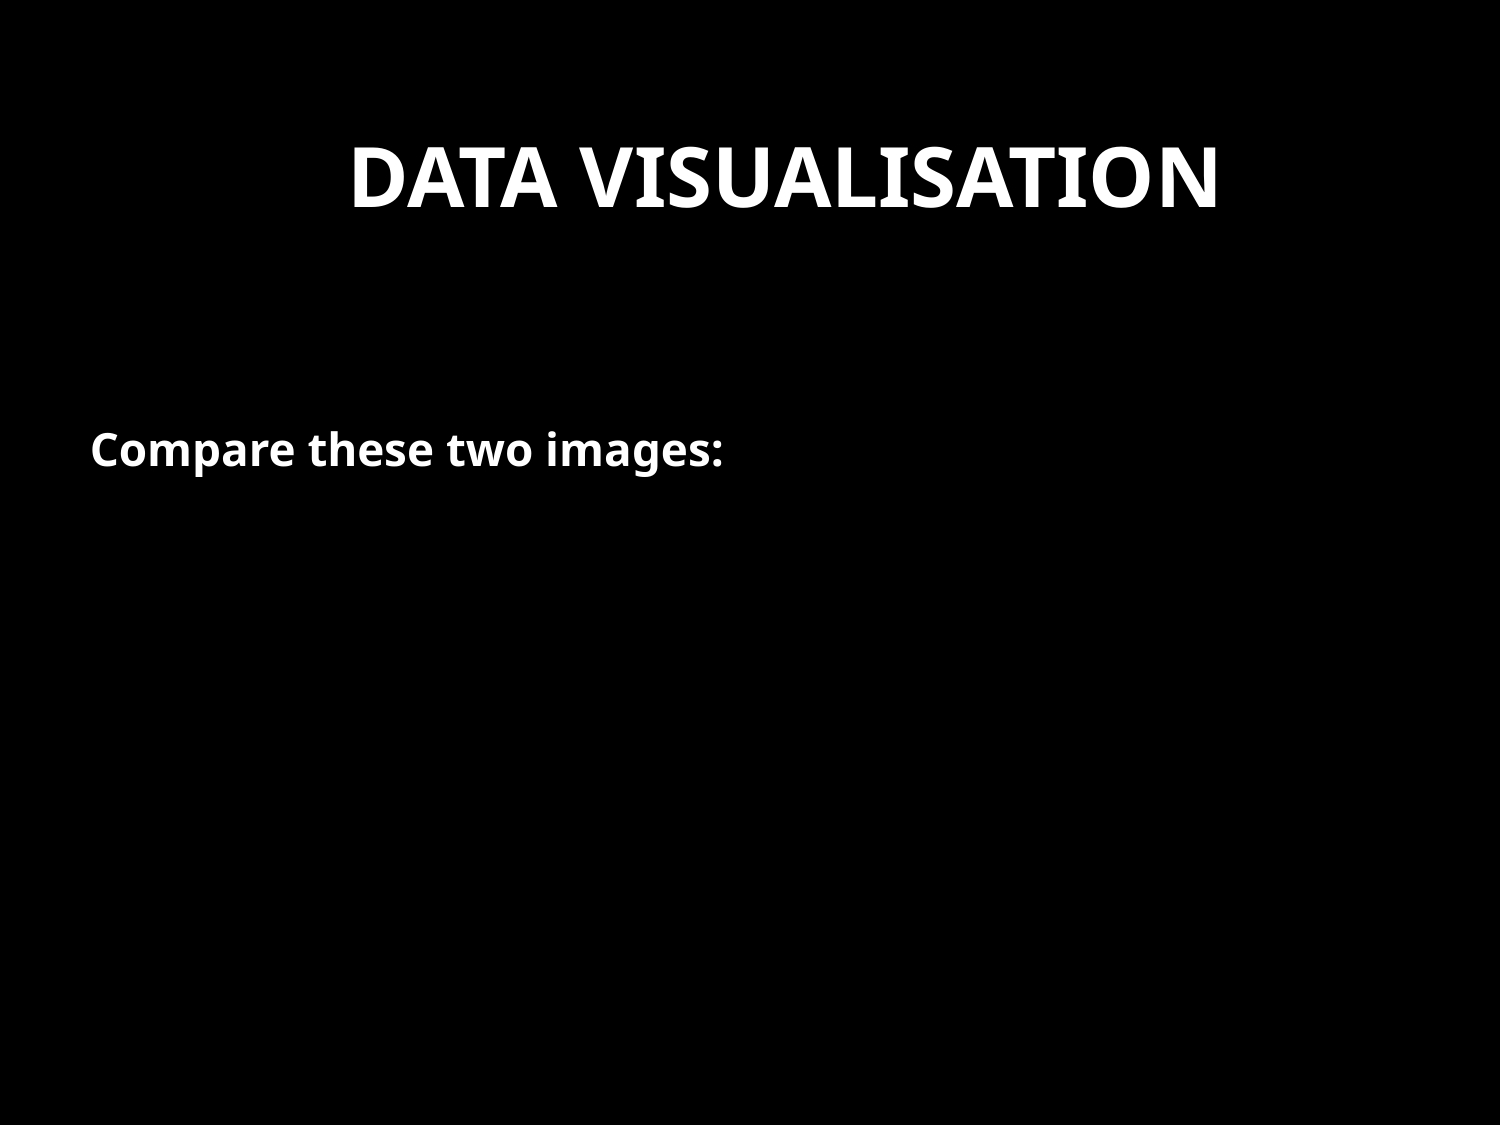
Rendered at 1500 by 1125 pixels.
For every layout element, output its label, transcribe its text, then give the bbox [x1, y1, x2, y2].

text_box Compare these two images: [0, 358, 1468, 813]
title Data visualisation [147, 116, 1423, 340]
